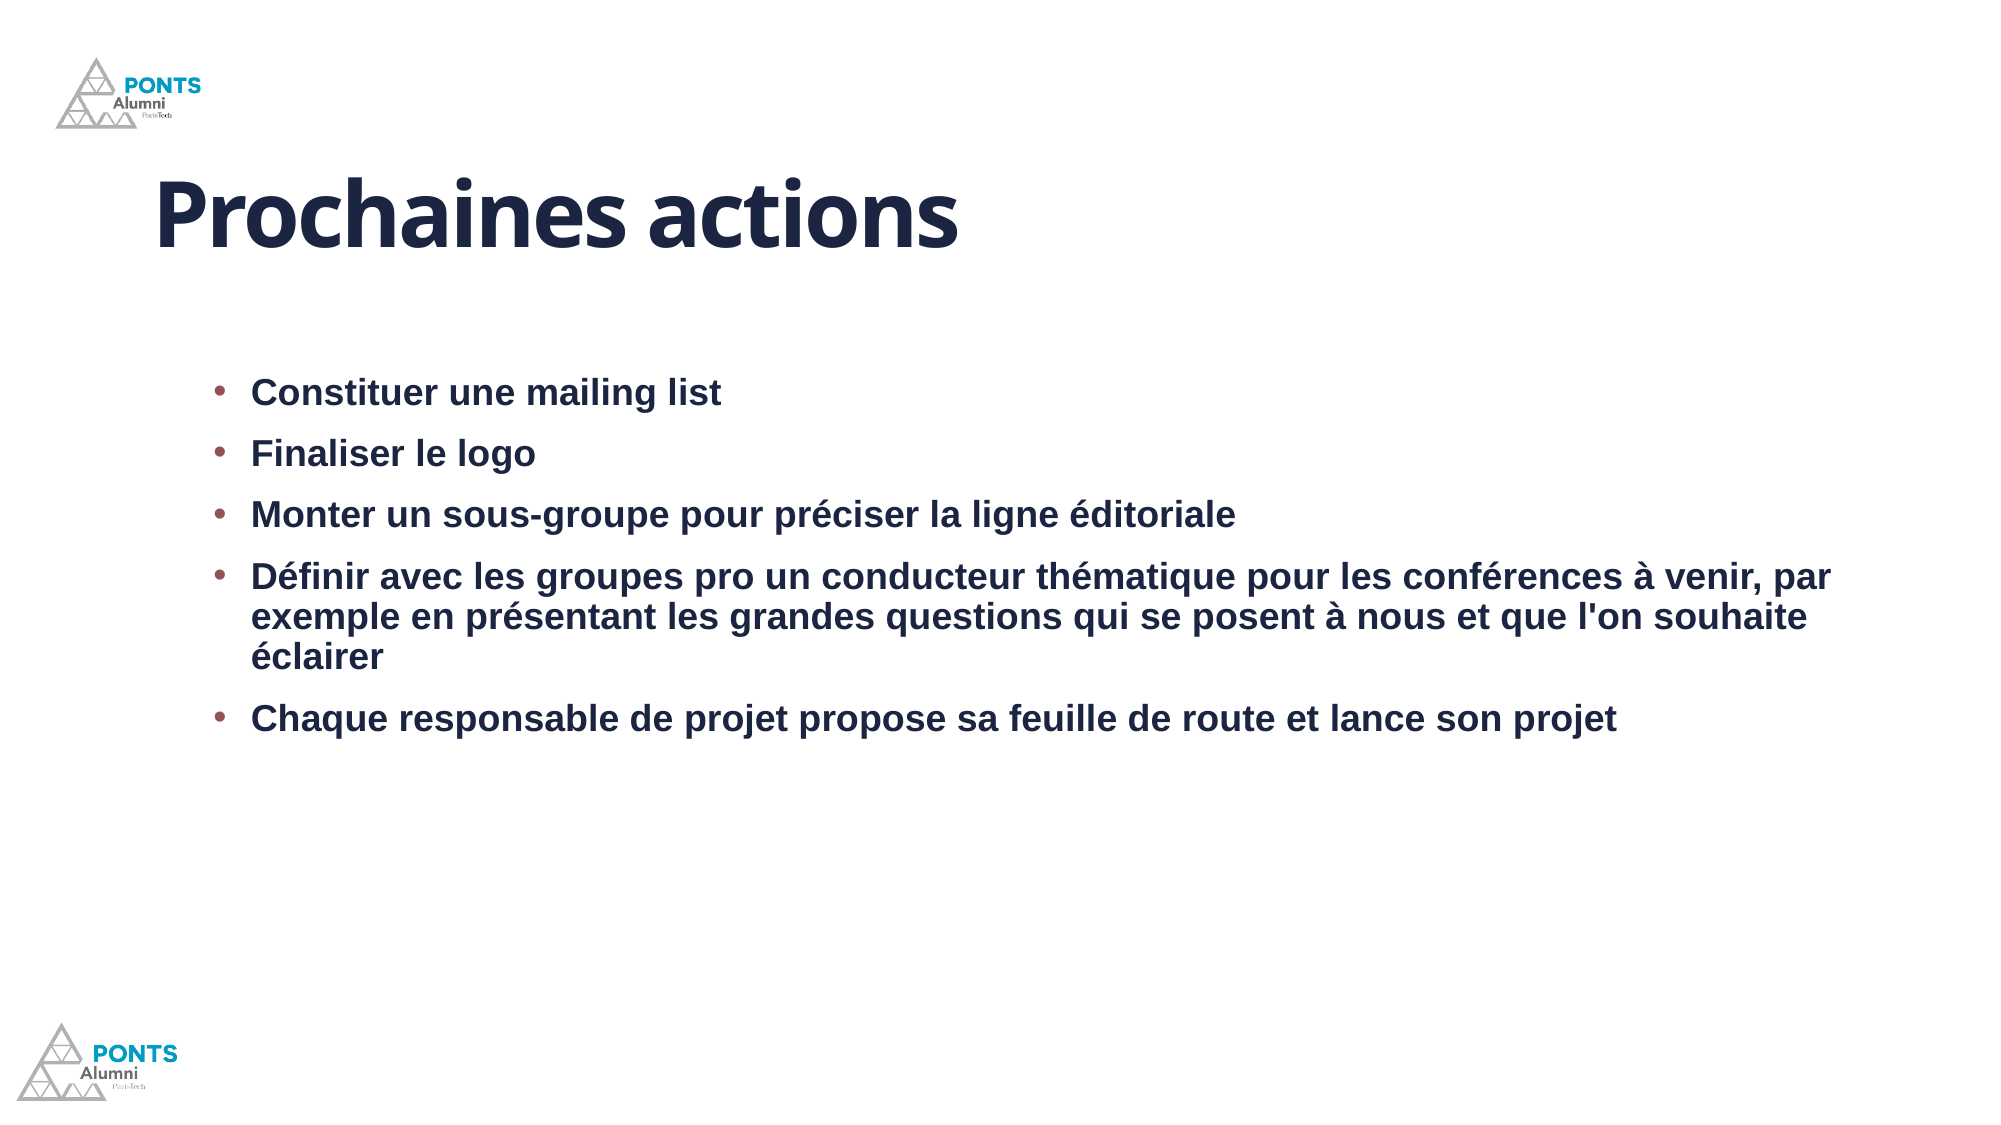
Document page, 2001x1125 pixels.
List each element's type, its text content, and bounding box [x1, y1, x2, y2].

title Prochaines actions [137, 59, 1863, 278]
picture [0, 1013, 198, 1123]
list Constituer une mailing list Finaliser le logo Monter un sous-groupe pour préciser la ligne éditoriale Définir avec les groupes pro un conducteur thématique pour les conférences à venir, par exemple en présentant les grandes questions qui se posent à nous et que l'on souhaite éclairer Chaque responsable de projet propose sa feuille de route et lance son projet [137, 299, 1863, 1014]
picture [31, 41, 219, 145]
